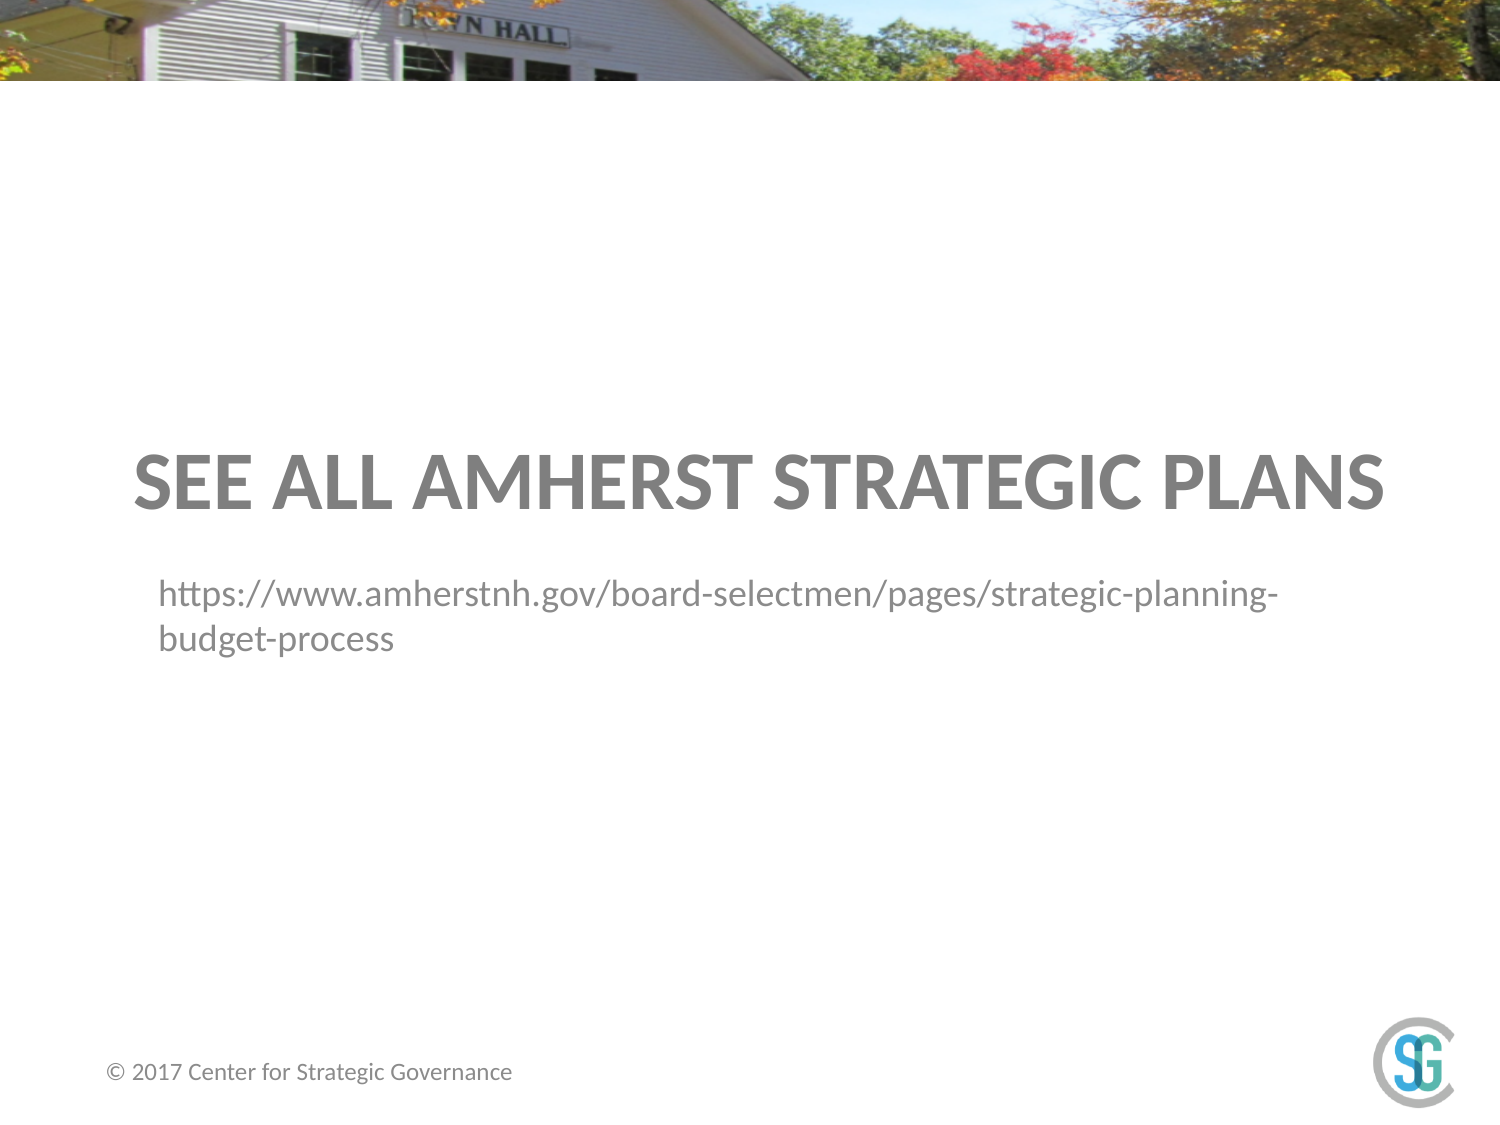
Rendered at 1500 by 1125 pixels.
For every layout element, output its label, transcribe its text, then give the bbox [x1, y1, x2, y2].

title See All Amherst Strategic Plans [118, 418, 1431, 642]
picture [1371, 1004, 1458, 1111]
footer © 2017 Center for Strategic Governance [75, 1040, 550, 1101]
picture [0, 0, 1500, 81]
list https://www.amherstnh.gov/board-selectmen/pages/strategic-planning-budget-process [143, 559, 1373, 667]
